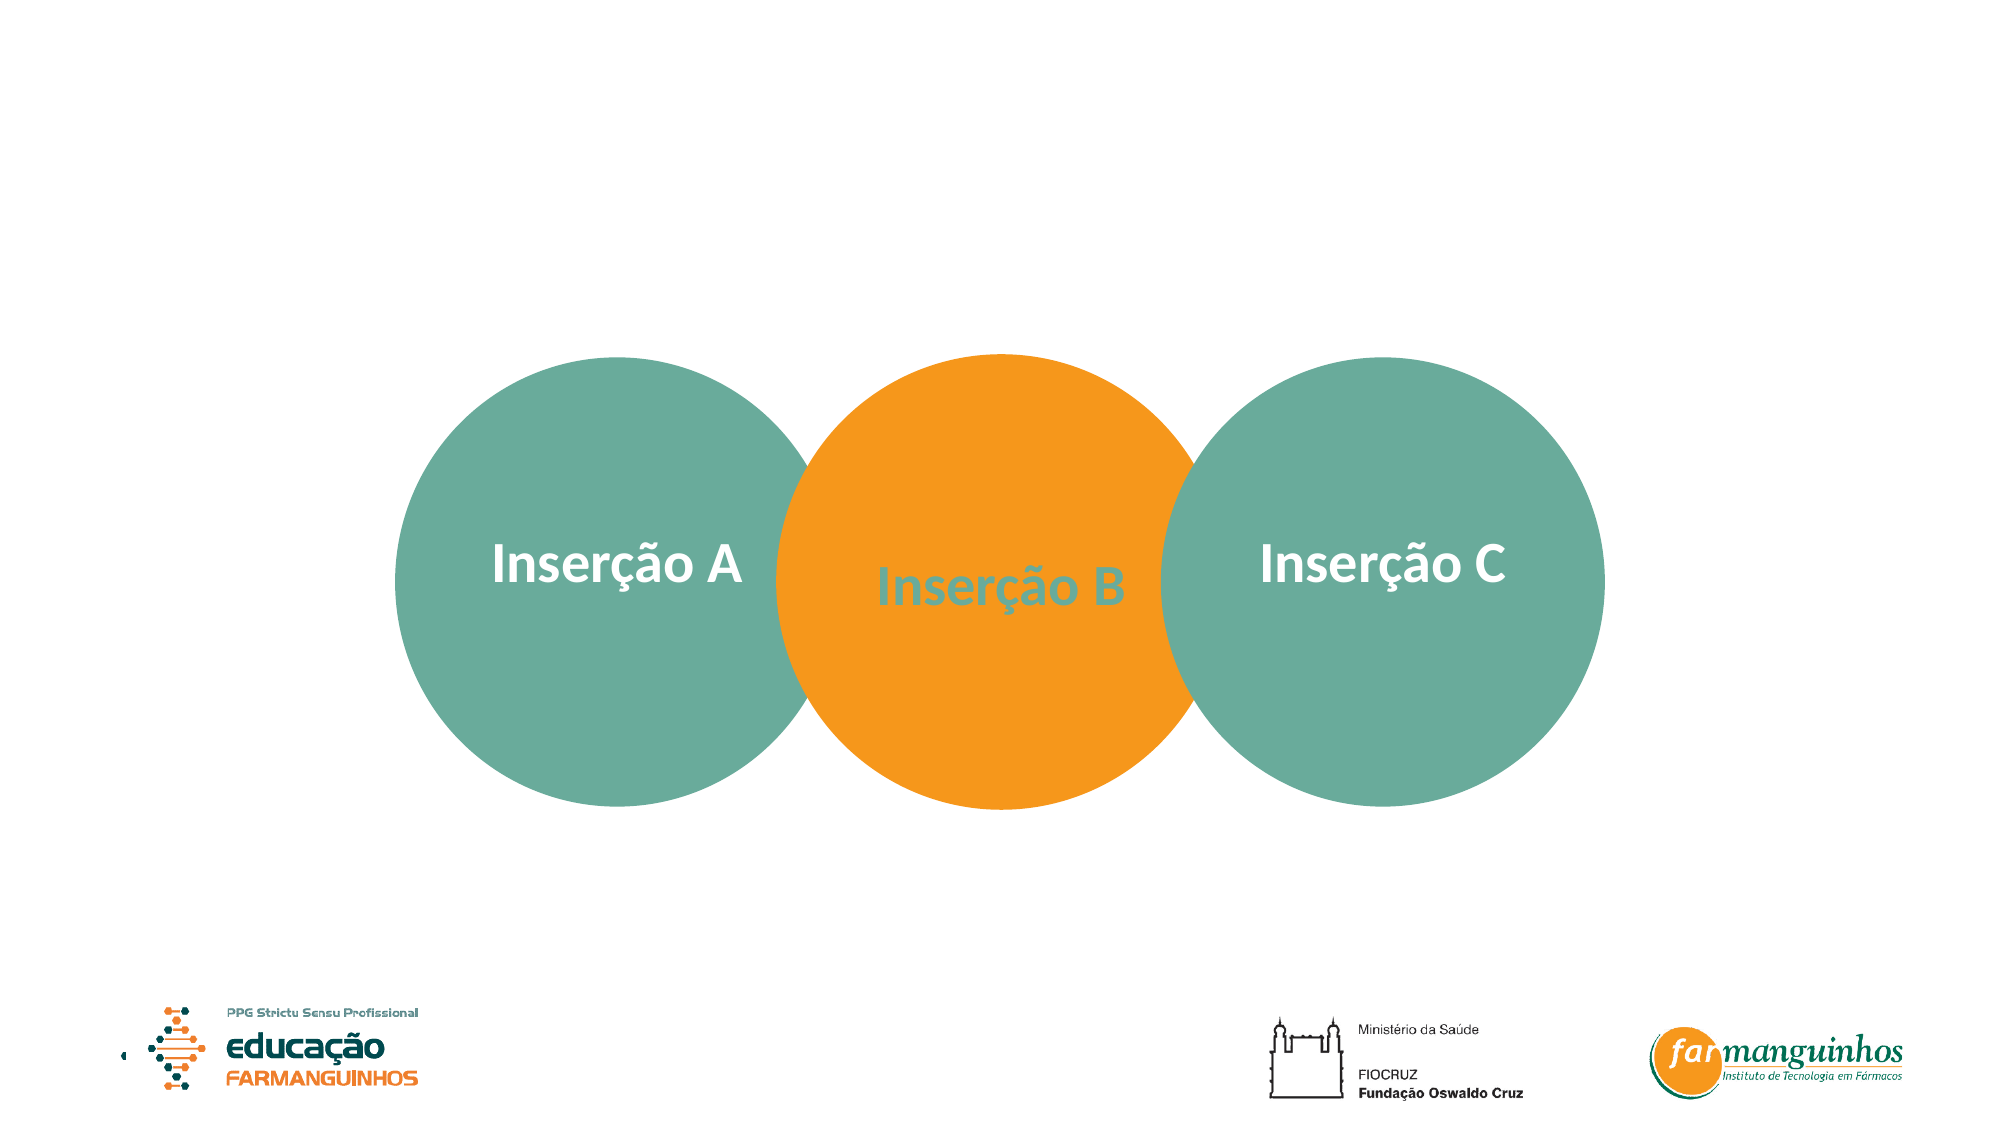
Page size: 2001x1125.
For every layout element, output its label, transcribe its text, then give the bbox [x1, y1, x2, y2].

text_box Inserção A [397, 359, 809, 805]
picture [99, 980, 456, 1125]
text_box Inserção B [781, 359, 1192, 805]
text_box Inserção C [1162, 359, 1603, 805]
picture [1269, 1016, 1903, 1101]
